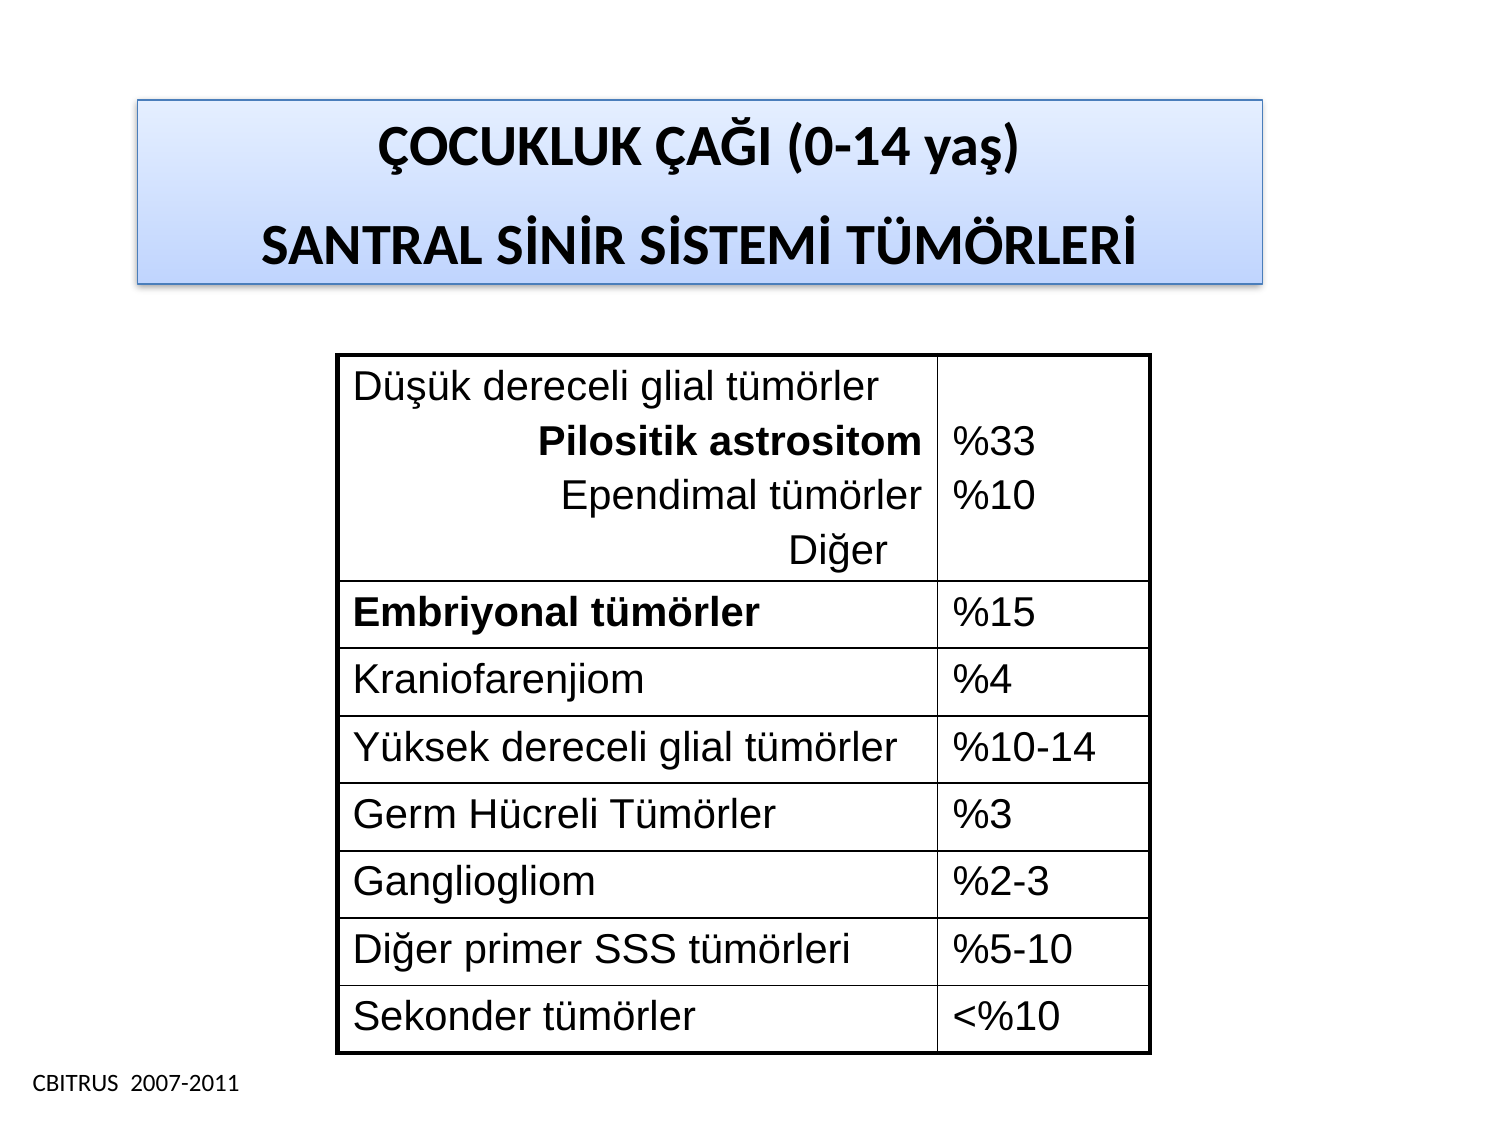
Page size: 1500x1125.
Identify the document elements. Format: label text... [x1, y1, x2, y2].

text_box CBITRUS 2007-2011 [17, 1058, 256, 1104]
table_cell Diğer primer SSS tümörleri [340, 919, 937, 985]
table_header Düşük dereceli glial tümörler Pilositik astrositom Ependimal tümörler Diğer [340, 357, 937, 580]
table_cell %10-14 [938, 717, 1148, 782]
table_cell <%10 [938, 986, 1148, 1051]
table_cell %4 [938, 649, 1148, 715]
table_header %33 %10 [938, 357, 1148, 580]
table_cell Kraniofarenjiom [340, 649, 937, 715]
table_cell %2-3 [938, 852, 1148, 917]
table_cell Gangliogliom [340, 852, 937, 917]
table_cell Yüksek dereceli glial tümörler [340, 717, 937, 782]
table_cell %5-10 [938, 919, 1148, 985]
table_cell Germ Hücreli Tümörler [340, 784, 937, 850]
table_cell %3 [938, 784, 1148, 850]
table_cell Embriyonal tümörler [340, 582, 937, 647]
table_cell Sekonder tümörler [340, 986, 937, 1051]
table_cell %15 [938, 582, 1148, 647]
text_box ÇOCUKLUK ÇAĞI (0-14 yaş) SANTRAL SİNİR SİSTEMİ TÜMÖRLERİ [137, 99, 1263, 285]
